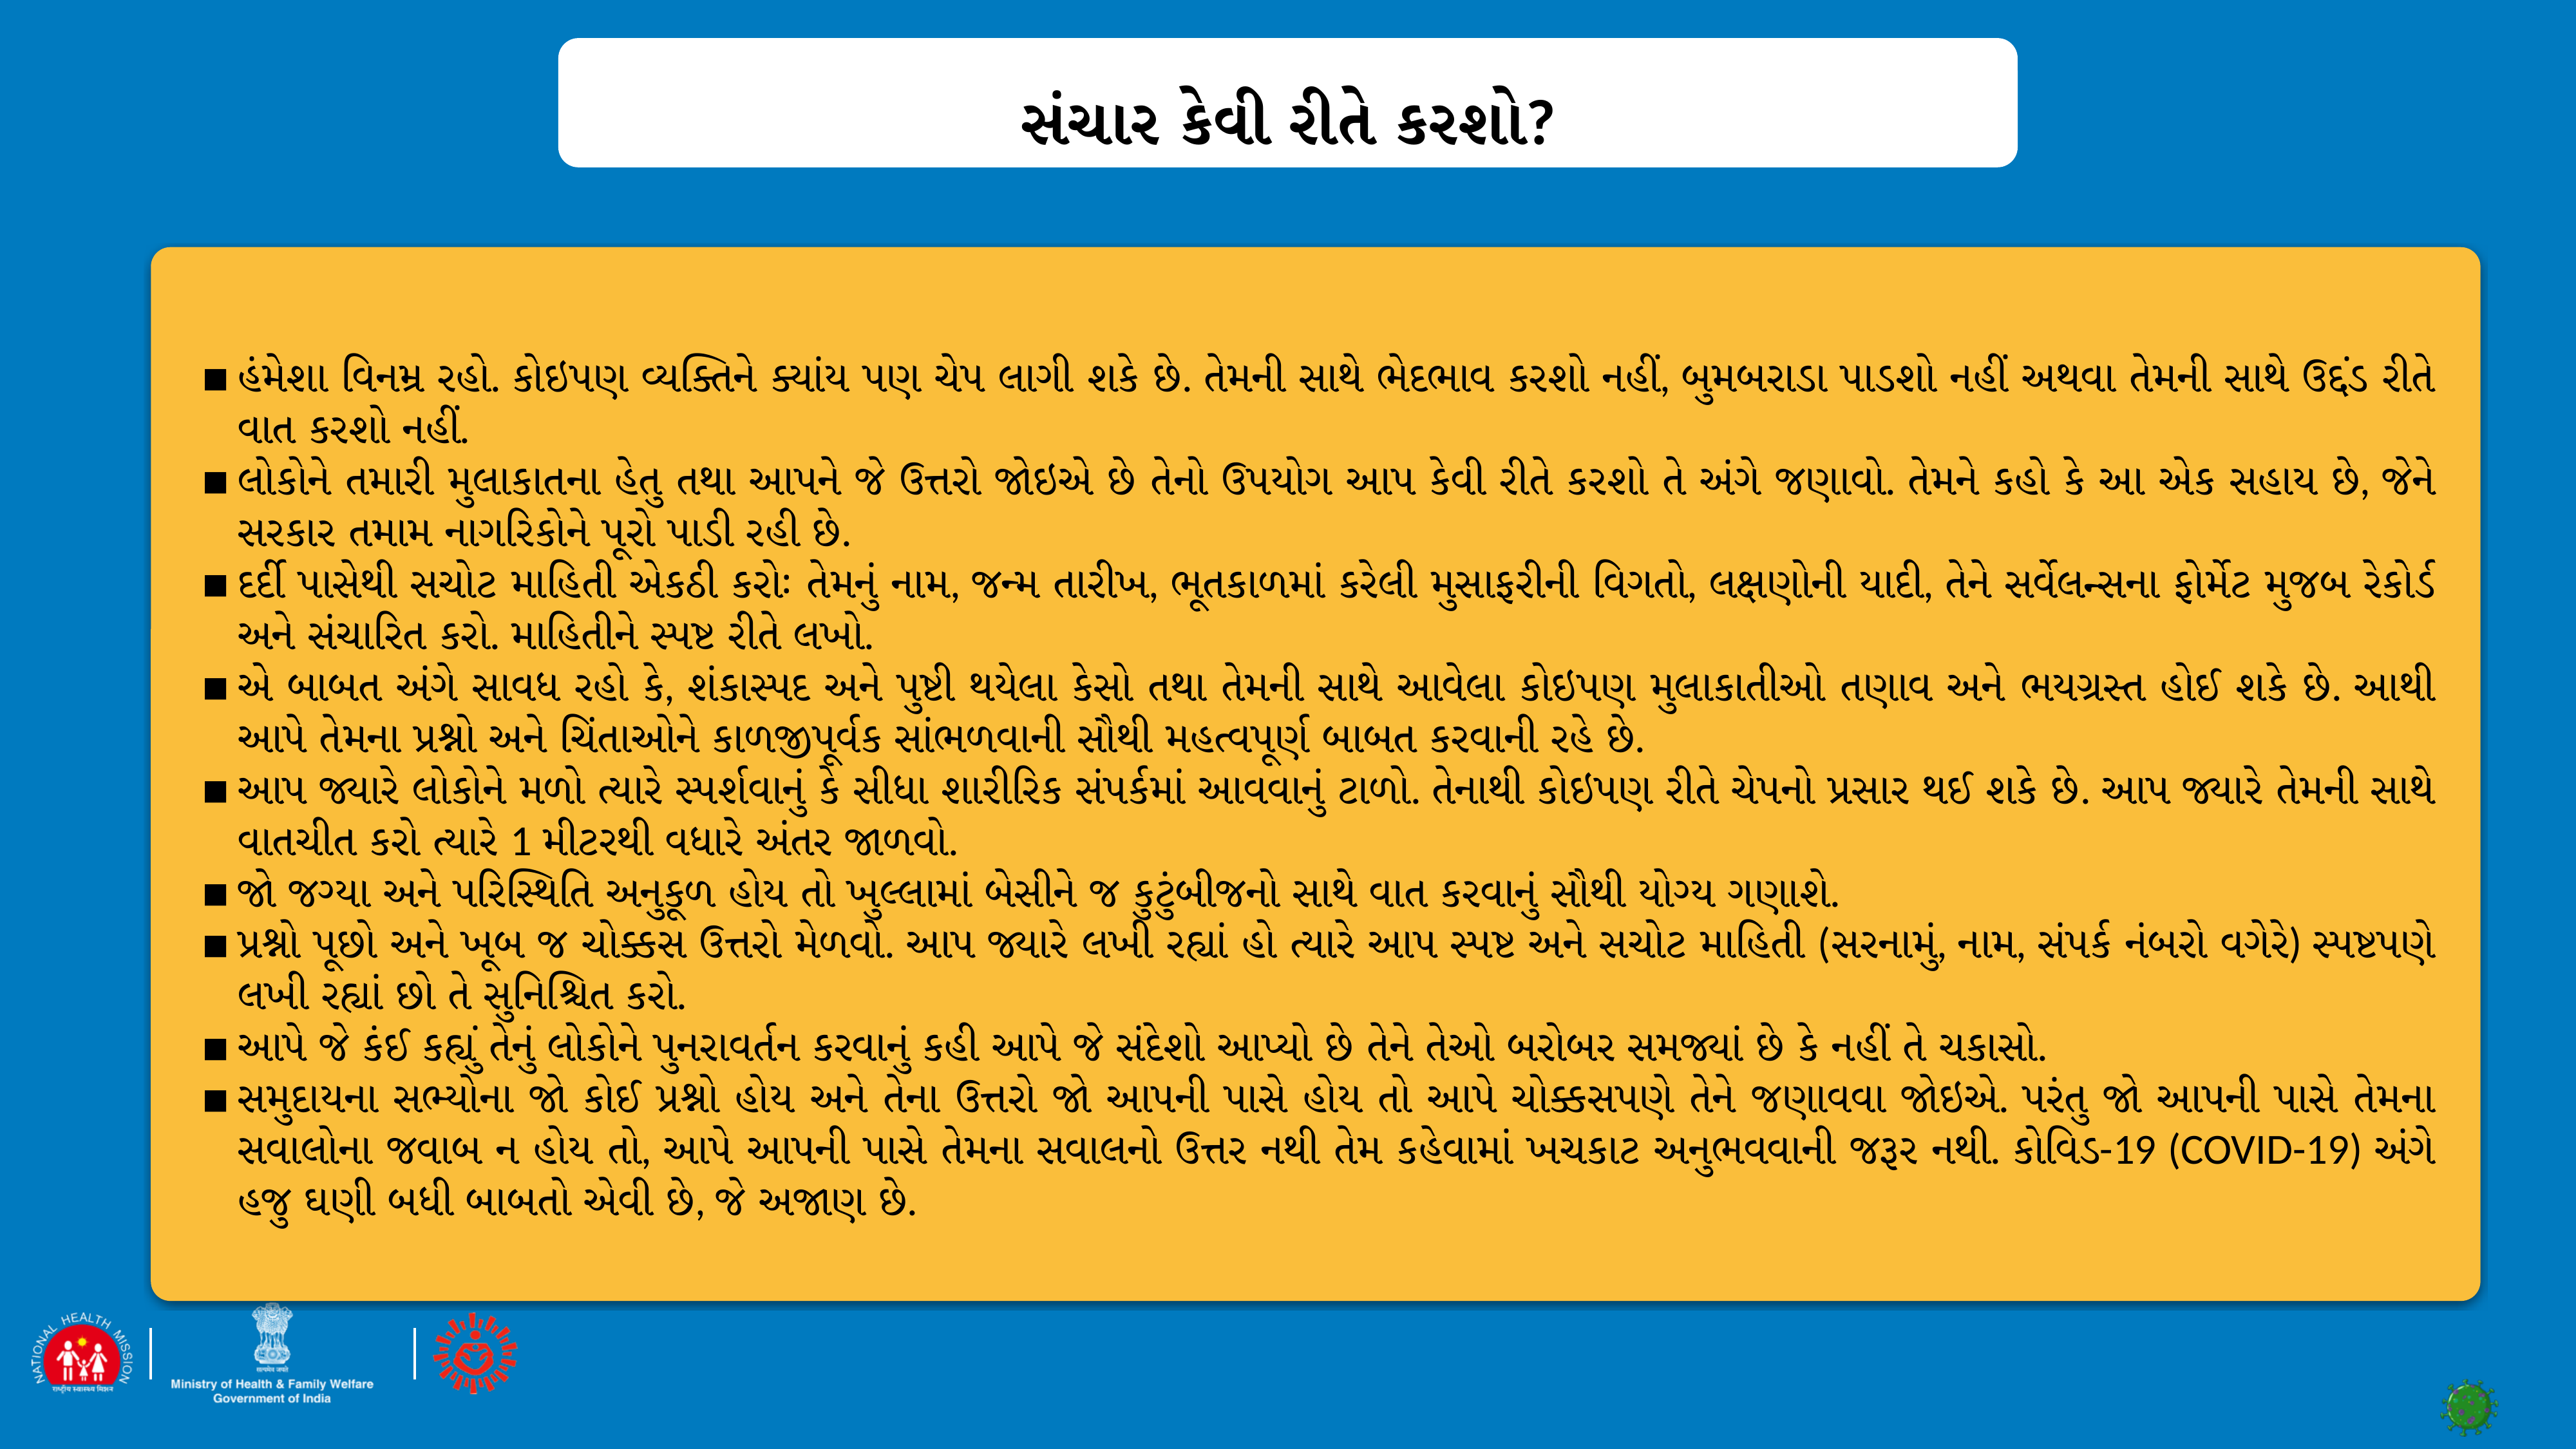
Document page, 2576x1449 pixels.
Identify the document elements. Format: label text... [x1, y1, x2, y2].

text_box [558, 37, 2018, 168]
text_box [151, 247, 2481, 1302]
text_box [31, 1300, 518, 1406]
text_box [2439, 1379, 2576, 1449]
text_box હંમેશા વિનમ્ર રહો. કોઇપણ વ્યક્તિને ક્યાંય પણ ચેપ લાગી શકે છે. તેમની સાથે ભેદભાવ કરશો નહીં, બુમબરાડા પાડશો નહીં અથવા તેમની સાથે ઉદ્દંડ રીતે વાત કરશો નહીં. લોકોને તમારી મુલાકાતના હેતુ તથા આપને જે ઉત્તરો જોઇએ છે તેનો ઉપયોગ આપ કેવી રીતે કરશો તે અંગે જણાવો. તેમને કહો કે આ એક સહાય છે, જેને સરકાર તમામ નાગરિકોને પૂરો પાડી રહી છે. દર્દી પાસેથી સચોટ માહિતી એકઠી કરોઃ તેમનું નામ, જન્મ તારીખ, ભૂતકાળમાં કરેલી મુસાફરીની વિગતો, લક્ષણોની યાદી, તેને સર્વેલન્સના ફોર્મેટ મુજબ રેકોર્ડ અને સંચારિત કરો. માહિતીને સ્પષ્ટ રીતે લખો. એ બાબત અંગે સાવધ રહો કે, શંકાસ્પદ અને પુષ્ટી થયેલા કેસો તથા તેમની સાથે આવેલા કોઇપણ મુલાકાતીઓ તણાવ અને ભયગ્રસ્ત હોઈ શકે છે. આથી આપે તેમના પ્રશ્નો અને ચિંતાઓને કાળજીપૂર્વક સાંભળવાની સૌથી મહત્વપૂર્ણ બાબત કરવાની રહે છે. આપ જ્યારે લોકોને મળો ત્યારે સ્પર્શવાનું કે સીધા શારીરિક સંપર્કમાં આવવાનું ટાળો. તેનાથી કોઇપણ રીતે ચેપનો પ્રસાર થઈ શકે છે. આપ જ્યારે તેમની સાથે વાતચીત કરો ત્યારે 1 મીટરથી વધારે અંતર જાળવો. જો જગ્યા અને પરિસ્થિતિ અનુકૂળ હોય તો ખુલ્લામાં બેસીને જ કુટુંબીજનો સાથે વાત કરવાનું સૌથી યોગ્ય ગણાશે. પ્રશ્નો પૂછો અને ખૂબ જ ચોક્કસ ઉત્તરો મેળવો. આપ જ્યારે લખી રહ્યાં હો ત્યારે આપ સ્પષ્ટ અને સચોટ માહિતી (સરનામું, નામ, સંપર્ક નંબરો વગેરે) સ્પષ્ટપણે લખી રહ્યાં છો તે સુનિશ્ચિત કરો. આપે જે કંઈ કહ્યું તેનું લોકોને પુનરાવર્તન કરવાનું કહી આપે જે સંદેશો આપ્યો છે તેને તેઓ બરોબર સમજ્યાં છે કે નહીં તે ચકાસો. સમુદાયના સભ્યોના જો કોઈ પ્રશ્નો હોય અને તેના ઉત્તરો જો આપની પાસે હોય તો આપે ચોક્કસપણે તેને જણાવવા જોઇએ. પરંતુ જો આપની પાસે તેમના સવાલોના જવાબ ન હોય તો, આપે આપની પાસે તેમના સવાલનો ઉત્તર નથી તેમ કહેવામાં ખચકાટ અનુભવવાની જરૂર નથી. કોવિડ-19 (COVID-19) અંગે હજુ ઘણી બધી બાબતો એવી છે, જે અજાણ છે. [195, 343, 2440, 1230]
